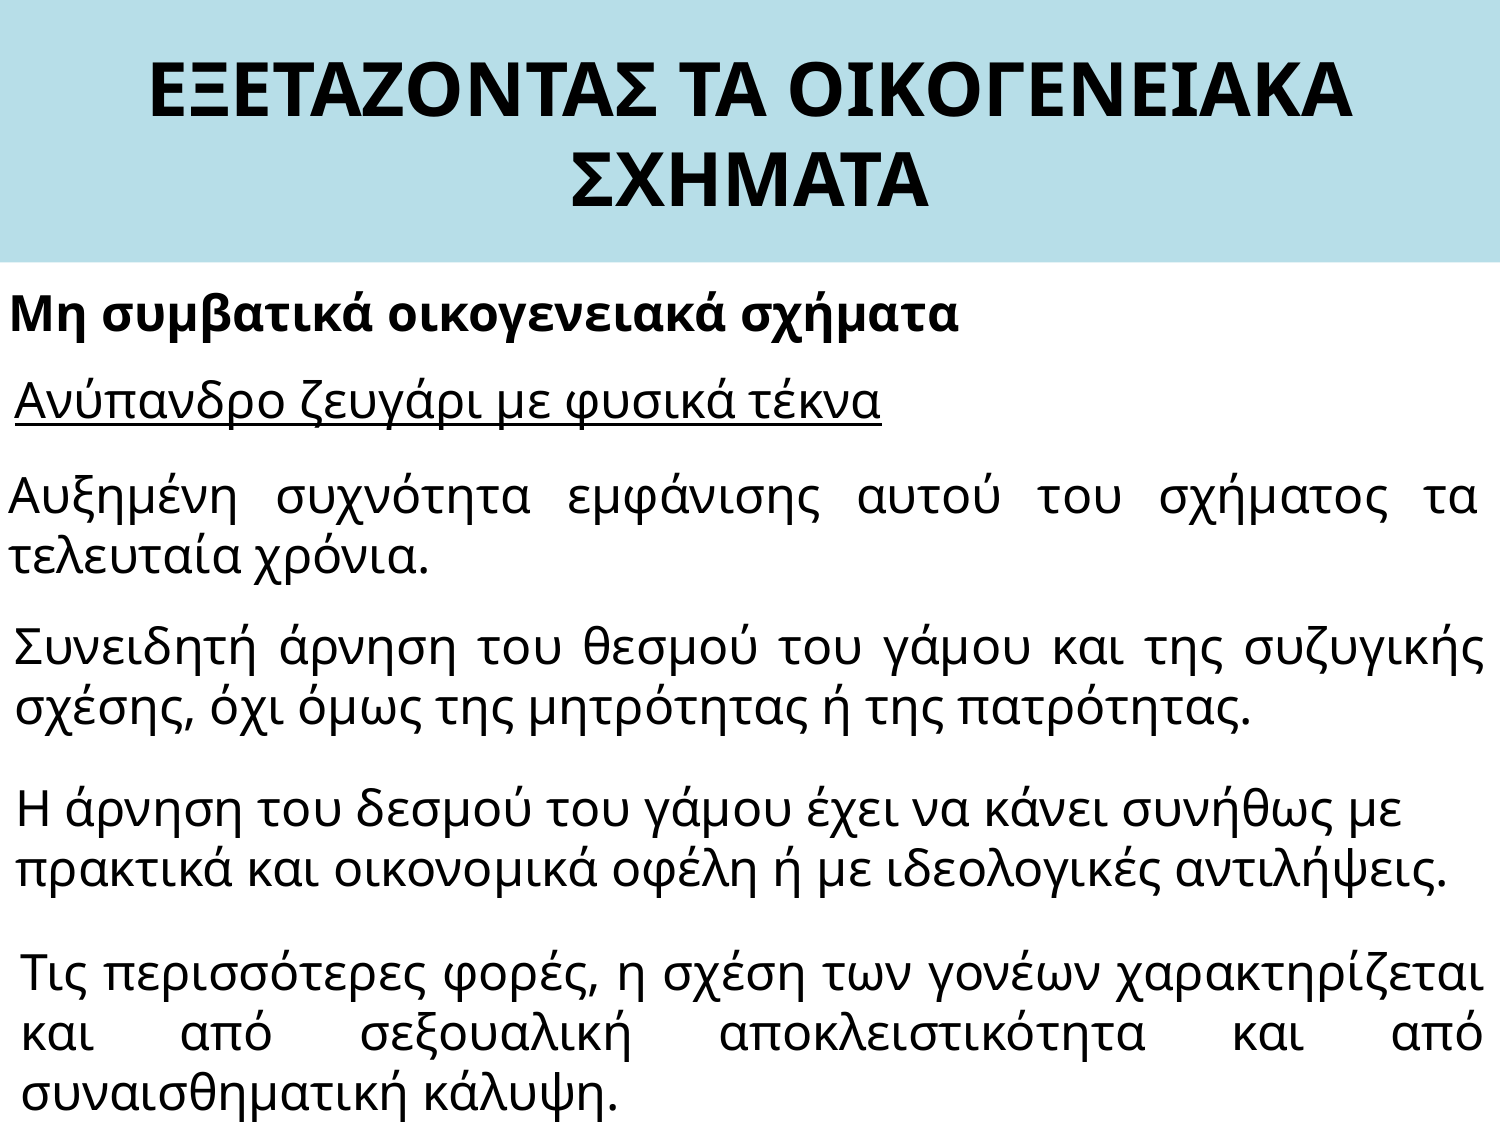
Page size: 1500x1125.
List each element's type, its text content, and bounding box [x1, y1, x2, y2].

title ΕΞΕΤΑΖΟΝΤΑΣ ΤΑ ΟΙΚΟΓΕΝΕΙΑΚΑ ΣΧΗΜΑΤΑ [0, 0, 1500, 263]
text_box Μη συμβατικά οικογενειακά σχήματα [0, 274, 1494, 349]
text_box Αυξημένη συχνότητα εμφάνισης αυτού του σχήματος τα τελευταία χρόνια. [0, 456, 1494, 591]
text_box Τις περισσότερες φορές, η σχέση των γονέων χαρακτηρίζεται και από σεξουαλική αποκλειστικότητα και από συναισθηματική κάλυψη. [5, 932, 1500, 1125]
text_box Η άρνηση του δεσμού του γάμου έχει να κάνει συνήθως με πρακτικά και οικονομικά οφέλη ή με ιδεολογικές αντιλήψεις. [0, 768, 1495, 904]
text_box Συνειδητή άρνηση του θεσμού του γάμου και της συζυγικής σχέσης, όχι όμως της μητρότητας ή της πατρότητας. [0, 607, 1500, 742]
text_box Ανύπανδρο ζευγάρι με φυσικά τέκνα [0, 361, 1500, 437]
